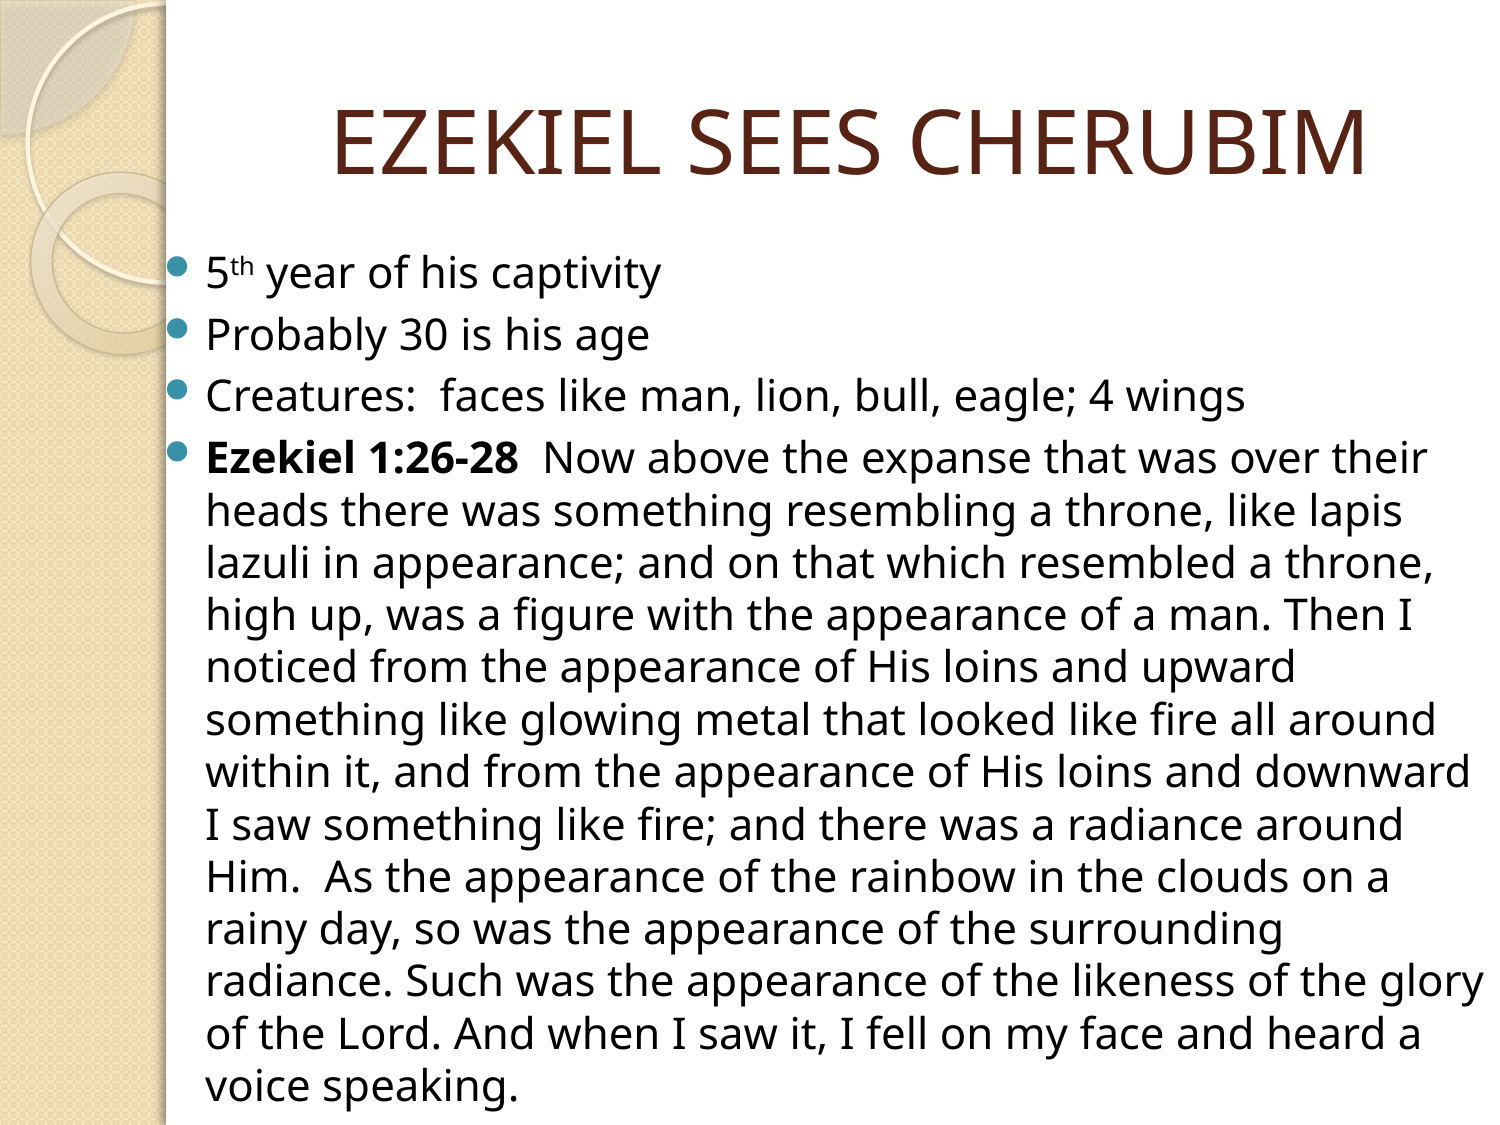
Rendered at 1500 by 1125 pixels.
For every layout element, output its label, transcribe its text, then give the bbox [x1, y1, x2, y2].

list 5th year of his captivity Probably 30 is his age Creatures: faces like man, lion, bull, eagle; 4 wings Ezekiel 1:26-28 Now above the expanse that was over their heads there was something resembling a throne, like lapis lazuli in appearance; and on that which resembled a throne, high up, was a figure with the appearance of a man. Then I noticed from the appearance of His loins and upward something like glowing metal that looked like fire all around within it, and from the appearance of His loins and downward I saw something like fire; and there was a radiance around Him. As the appearance of the rainbow in the clouds on a rainy day, so was the appearance of the surrounding radiance. Such was the appearance of the likeness of the glory of the Lord. And when I saw it, I fell on my face and heard a voice speaking. [137, 237, 1500, 1125]
title EZEKIEL SEES CHERUBIM [235, 45, 1466, 233]
